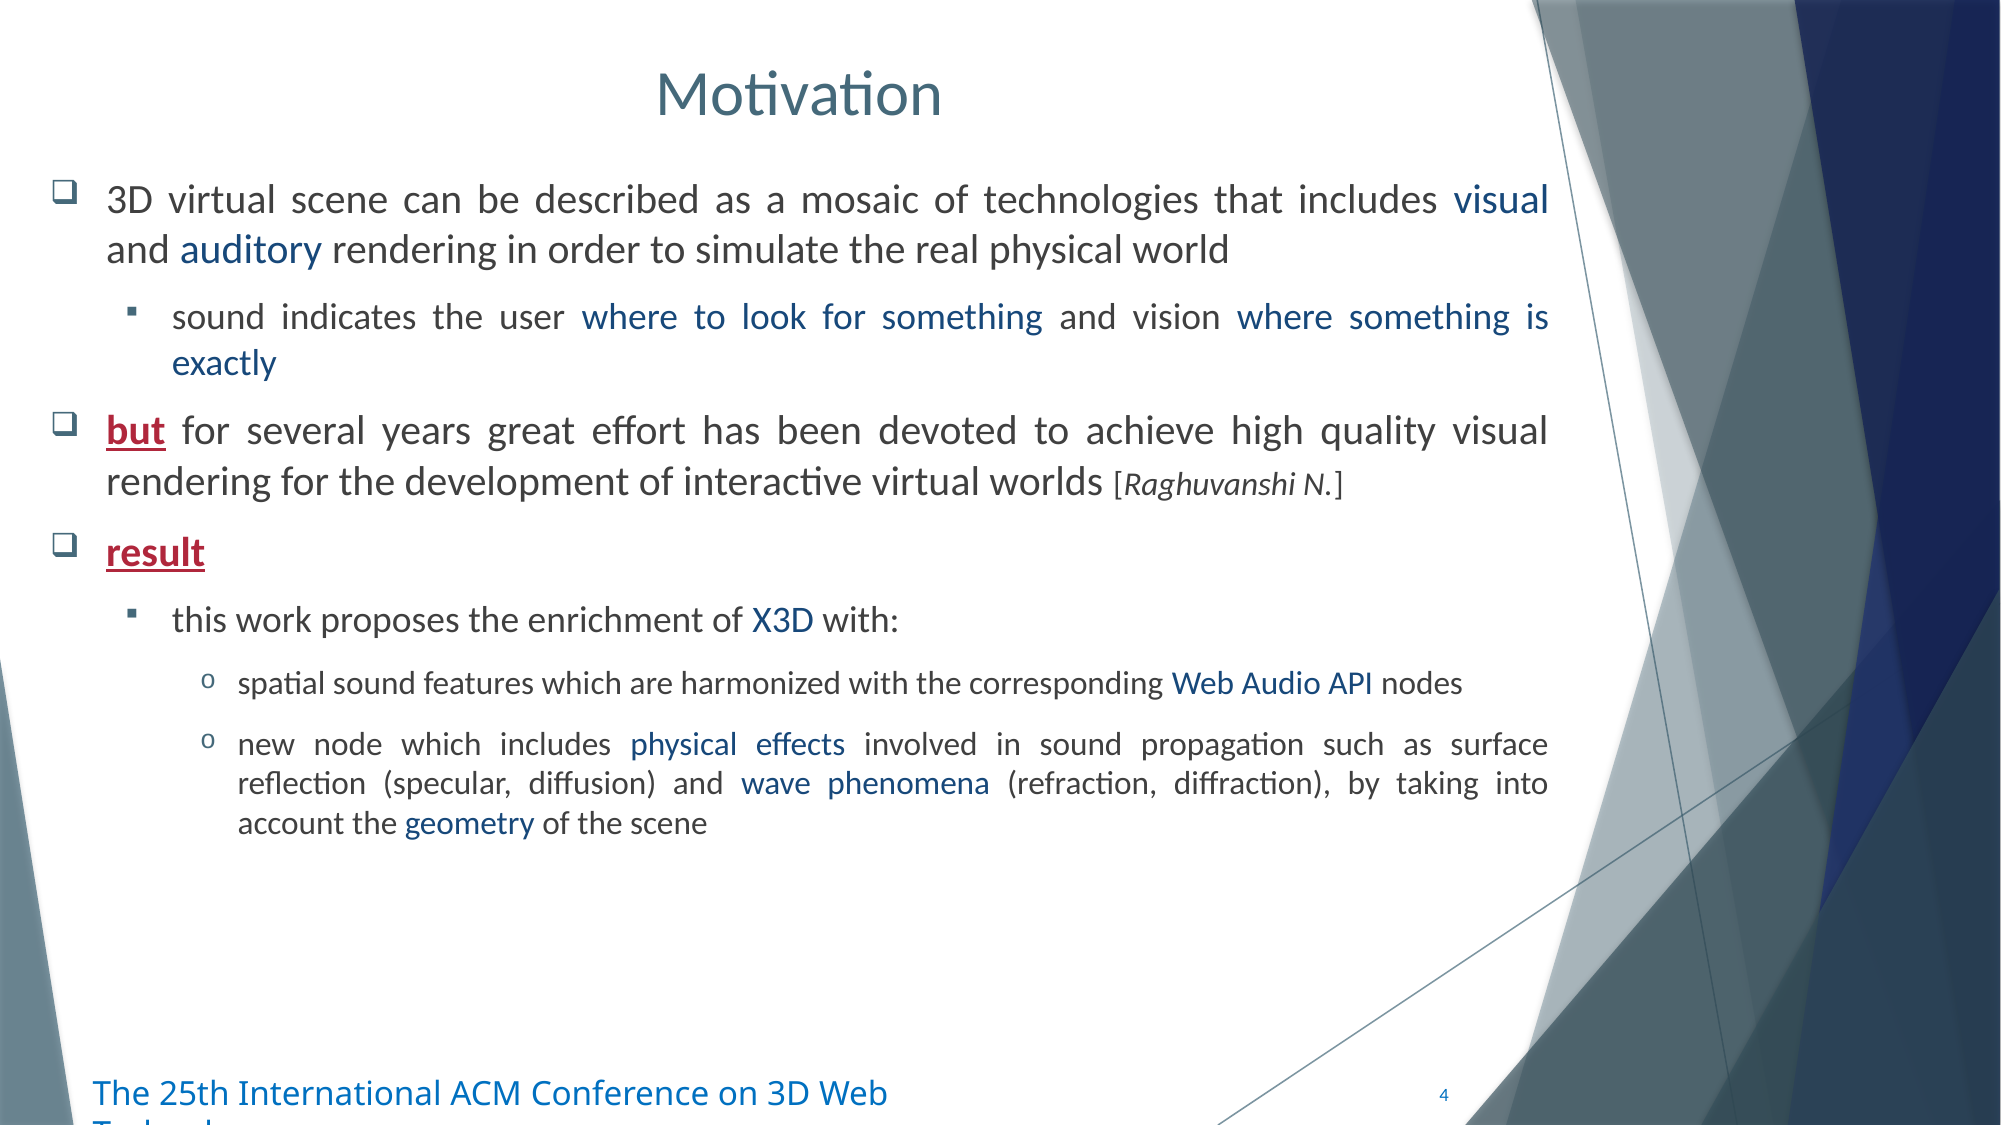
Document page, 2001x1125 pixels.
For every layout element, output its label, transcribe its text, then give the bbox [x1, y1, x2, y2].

title Motivation [34, 43, 1565, 136]
slide_number 4 [1351, 1063, 1464, 1124]
list 3D virtual scene can be described as a mosaic of technologies that includes visual and auditory rendering in order to simulate the real physical world sound indicates the user where to look for something and vision where something is exactly but for several years great effort has been devoted to achieve high quality visual rendering for the development of interactive virtual worlds [Raghuvanshi N.] result this work proposes the enrichment of X3D with: spatial sound features which are harmonized with the corresponding Web Audio API nodes new node which includes physical effects involved in sound propagation such as surface reflection (specular, diffusion) and wave phenomena (refraction, diffraction), by taking into account the geometry of the scene [34, 163, 1565, 991]
